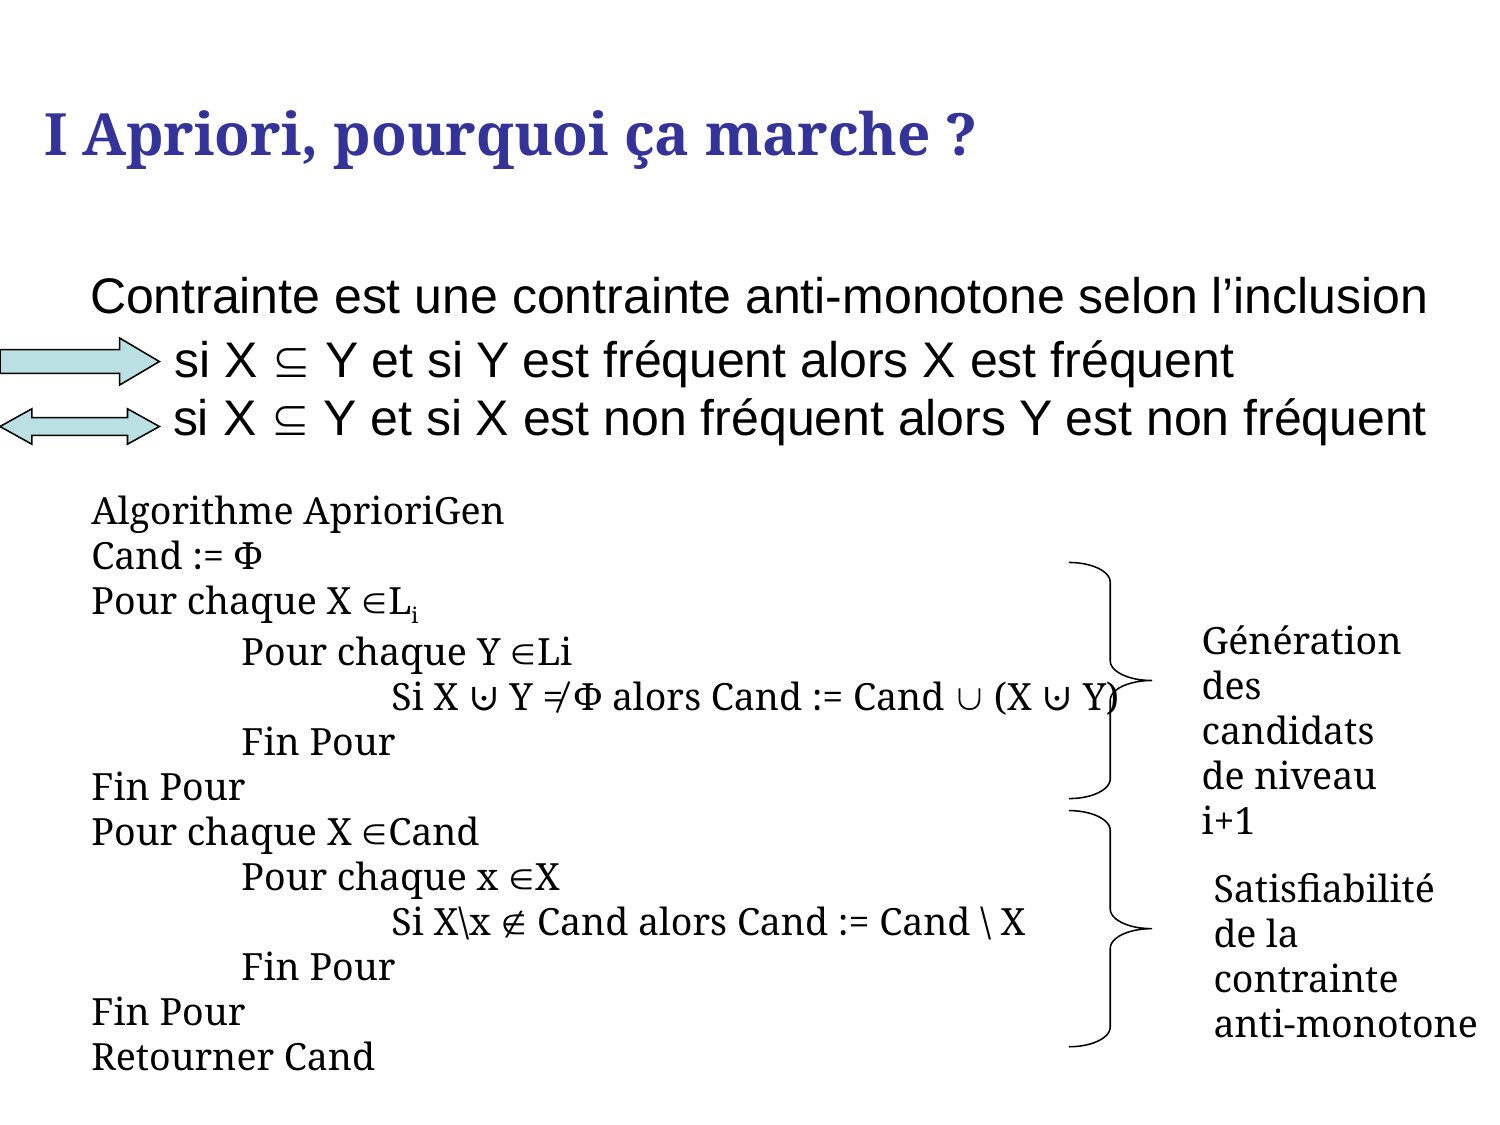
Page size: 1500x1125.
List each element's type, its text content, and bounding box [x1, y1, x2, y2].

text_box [0, 385, 1443, 455]
text_box I Apriori, pourquoi ça marche ? [29, 90, 1400, 175]
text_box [1068, 562, 1436, 799]
text_box [0, 337, 160, 383]
list Contrainte est une contrainte anti-monotone selon l’inclusion si X  Y et si Y est fréquent alors X est fréquent [74, 262, 1471, 410]
text_box Algorithme AprioriGen Cand := Φ Pour chaque X Li Pour chaque Y Li Si X ⊍ Y ≠ Φ alors Cand := Cand  (X ⊍ Y) Fin Pour Fin Pour Pour chaque X Cand Pour chaque x X Si X\x  Cand alors Cand := Cand \ X Fin Pour Fin Pour Retourner Cand [76, 479, 1341, 1086]
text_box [1068, 810, 1500, 1048]
